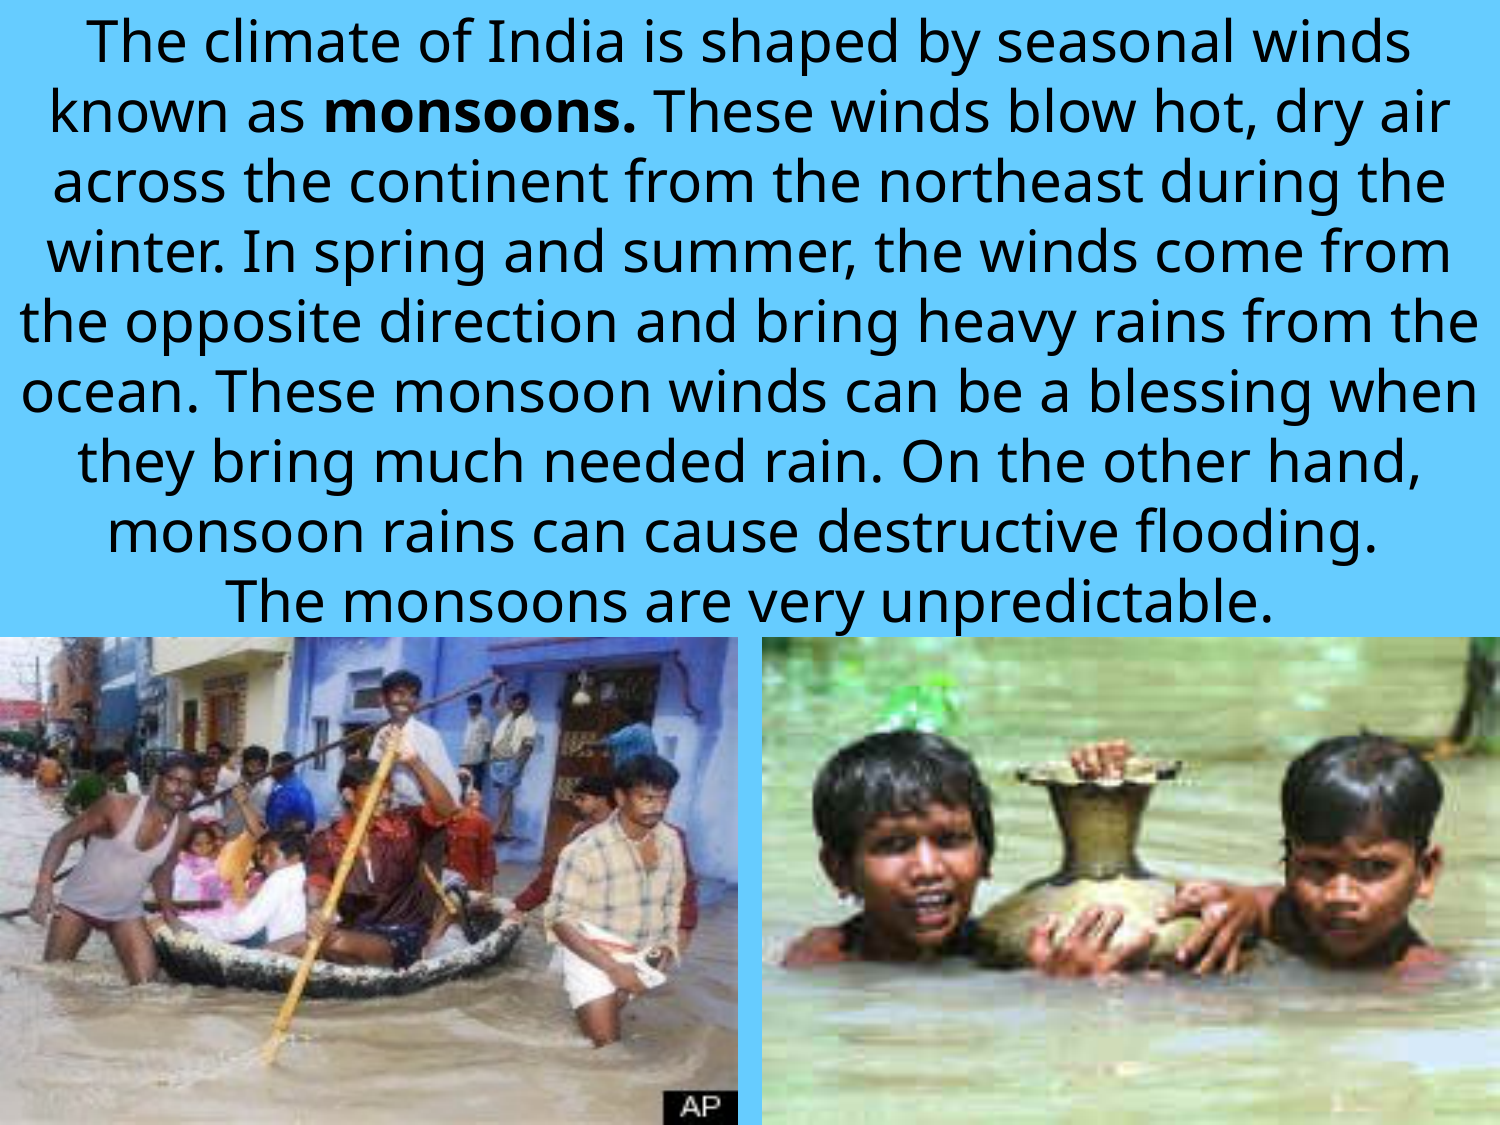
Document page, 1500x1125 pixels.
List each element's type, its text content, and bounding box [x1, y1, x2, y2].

picture [762, 637, 1500, 1125]
picture [0, 637, 738, 1125]
title The climate of India is shaped by seasonal winds known as monsoons. These winds blow hot, dry air across the continent from the northeast during the winter. In spring and summer, the winds come from the opposite direction and bring heavy rains from the ocean. These monsoon winds can be a blessing when they bring much needed rain. On the other hand, monsoon rains can cause destructive flooding. The monsoons are very unpredictable. [0, 224, 1500, 413]
